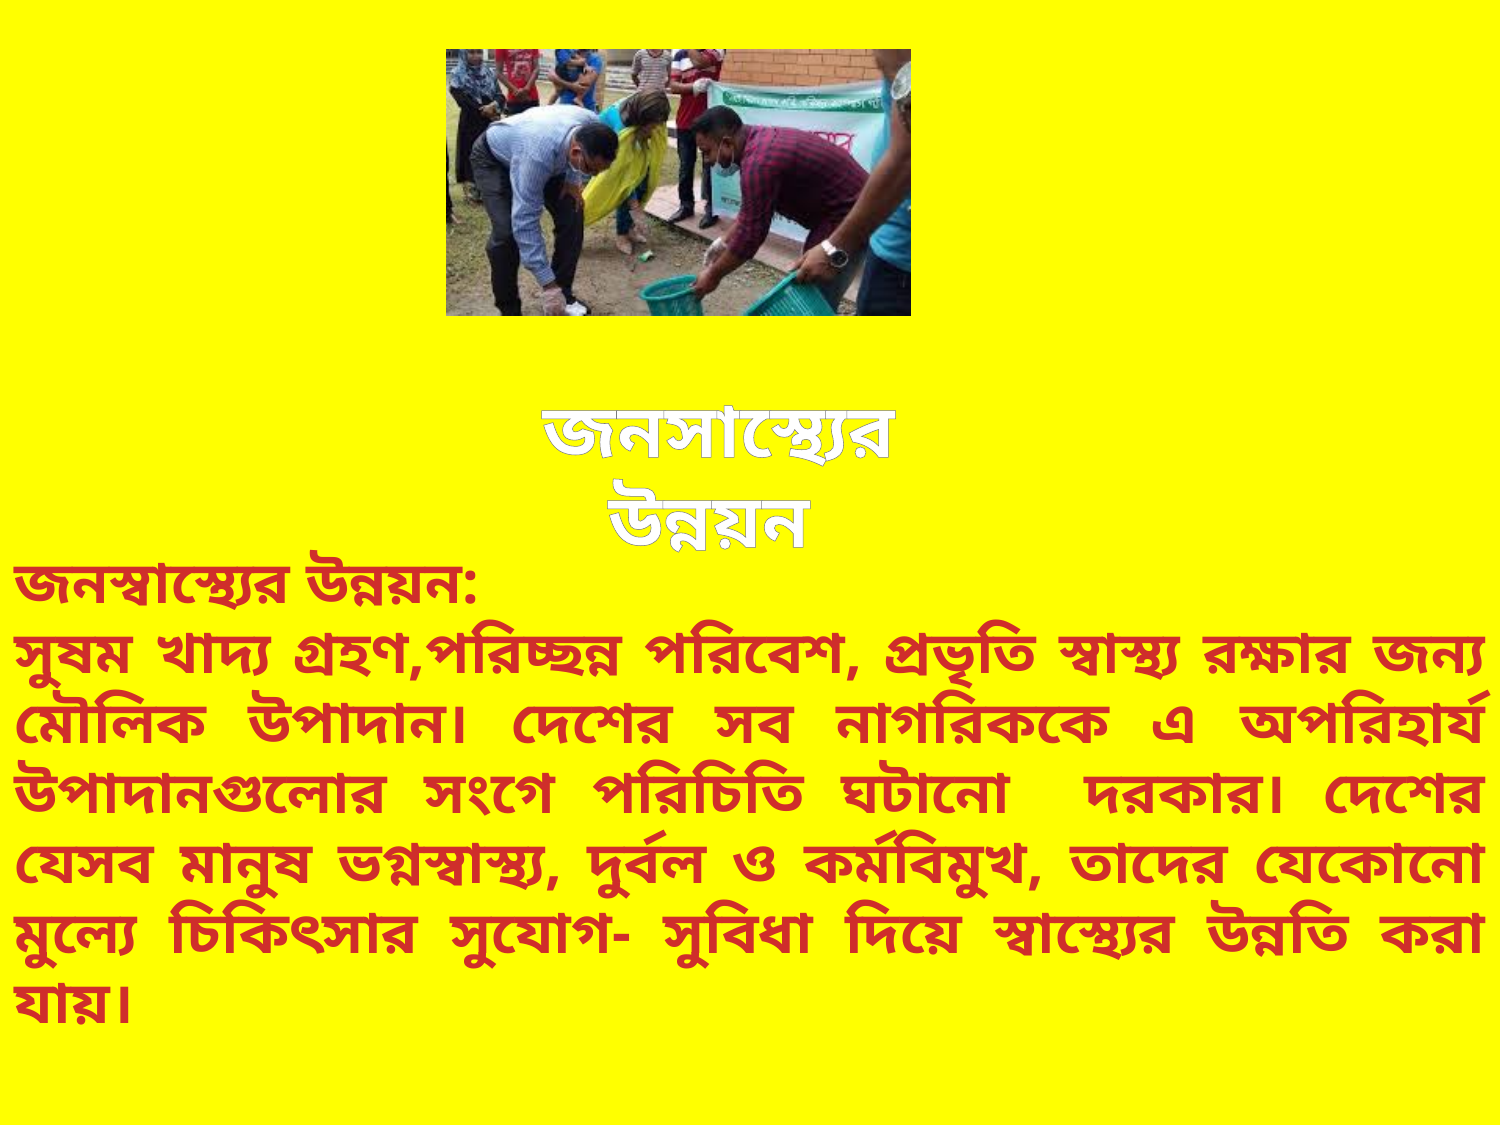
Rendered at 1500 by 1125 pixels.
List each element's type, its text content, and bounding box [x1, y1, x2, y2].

text_box জনসাস্থ্যের উন্নয়ন [449, 374, 988, 537]
text_box জনস্বাস্থ্যের উন্নয়ন: সুষম খাদ্য গ্রহণ,পরিচ্ছন্ন পরিবেশ, প্রভৃতি স্বাস্থ্য রক্ষার জন্য মৌলিক উপাদান। দেশের সব নাগরিককে এ অপরিহার্য উপাদানগুলোর সংগে পরিচিতি ঘটানো দরকার। দেশের যেসব মানুষ ভগ্নস্বাস্থ্য, দুর্বল ও কর্মবিমুখ, তাদের যেকোনো মুল্যে চিকিৎসার সুযোগ- সুবিধা দিয়ে স্বাস্থ্যের উন্নতি করা যায়। [0, 537, 1500, 1043]
picture [446, 49, 911, 316]
